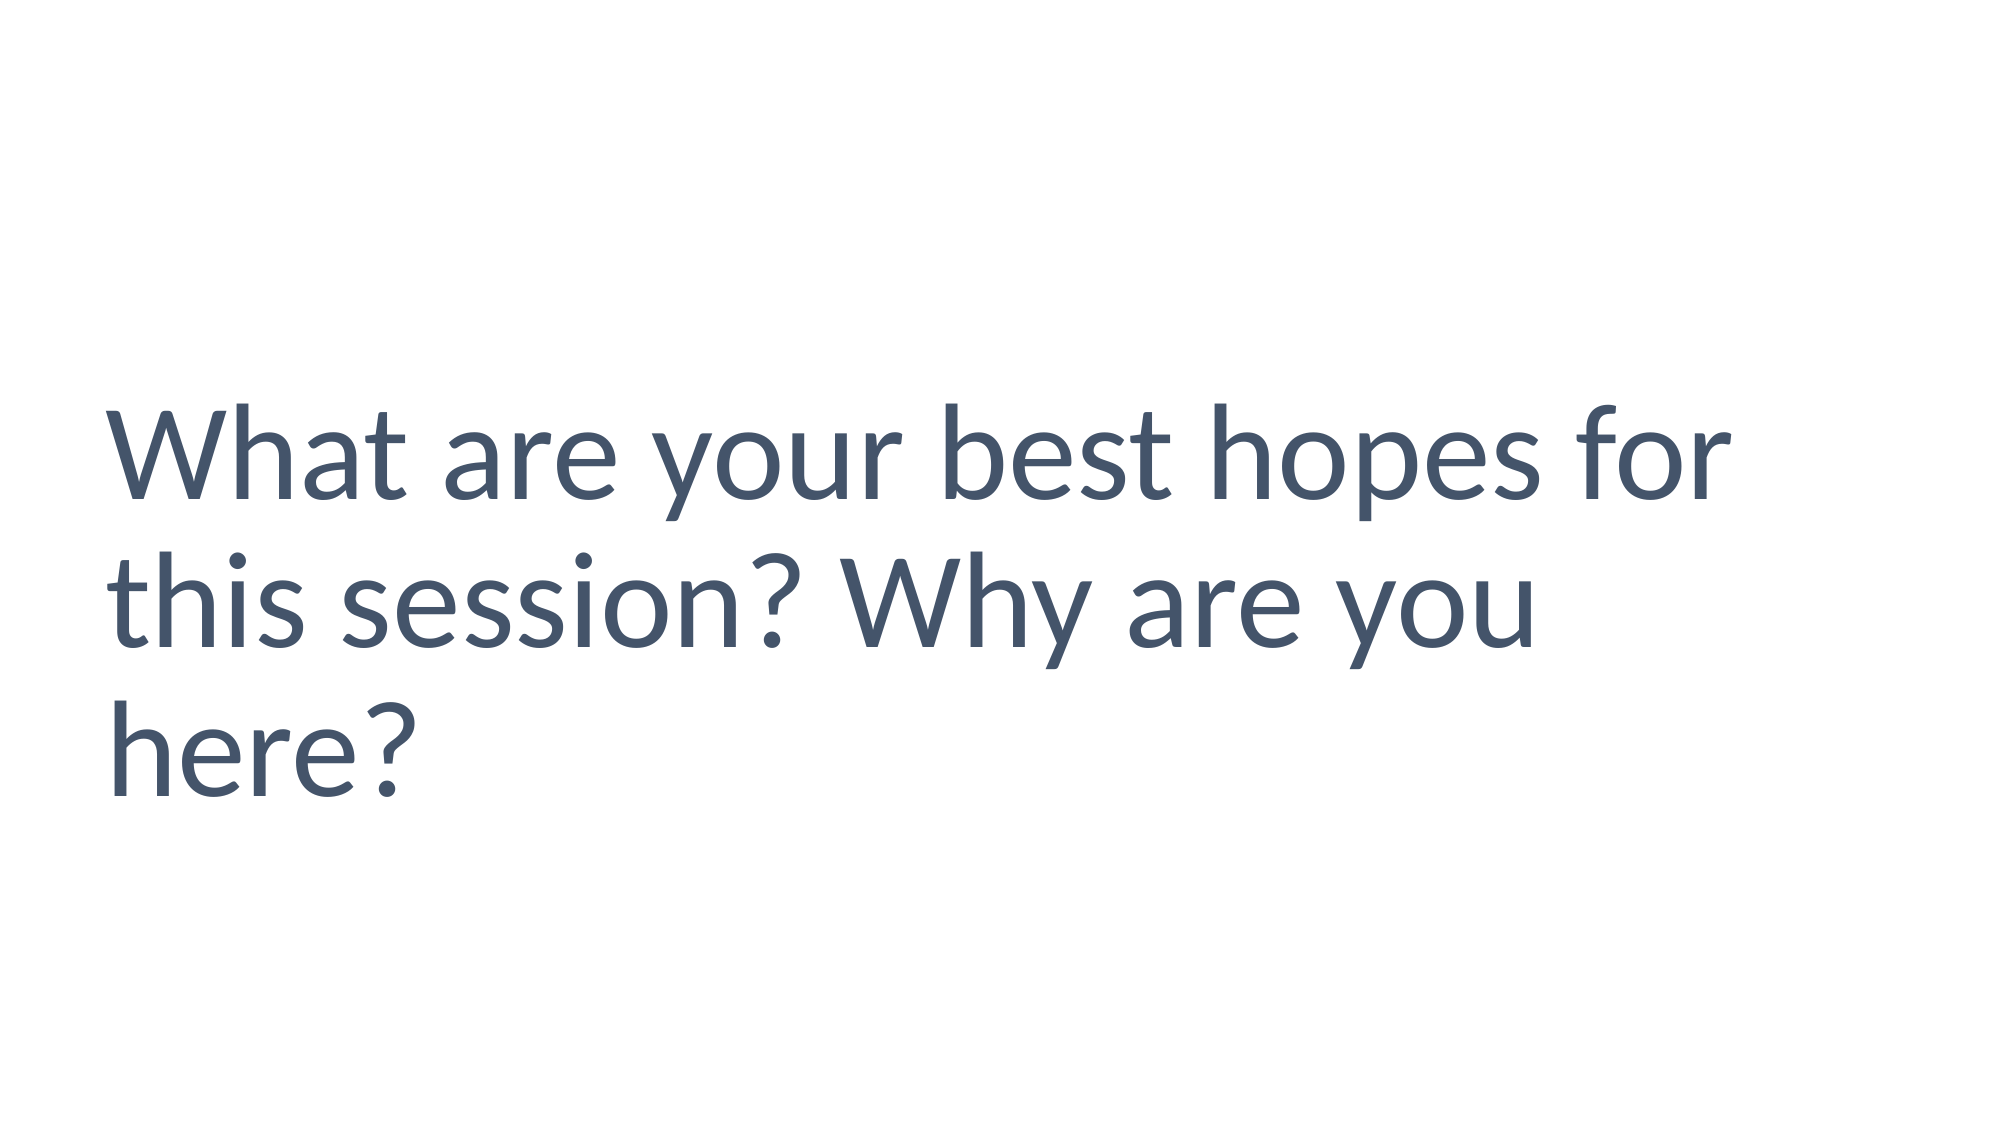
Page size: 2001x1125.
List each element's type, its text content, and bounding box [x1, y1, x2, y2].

list What are your best hopes for this session? Why are you here? [90, 175, 1877, 1078]
